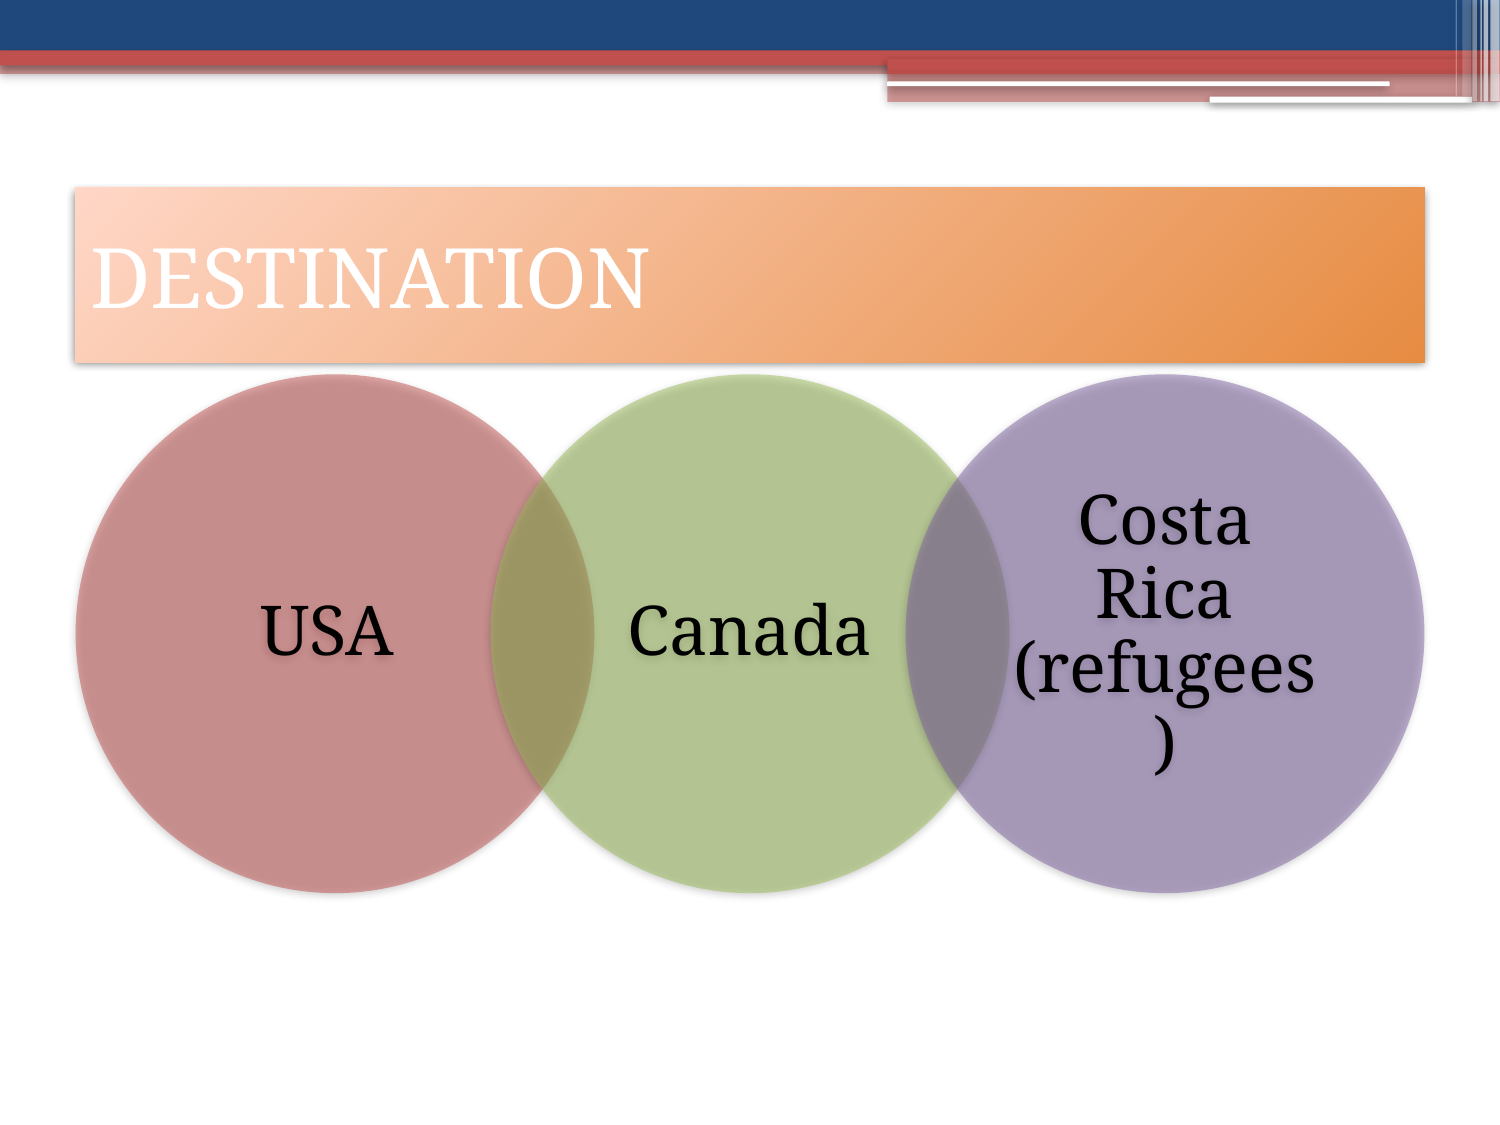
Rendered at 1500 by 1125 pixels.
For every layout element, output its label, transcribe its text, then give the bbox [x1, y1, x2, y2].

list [74, 262, 1426, 1006]
title DESTINATION [74, 187, 1426, 261]
